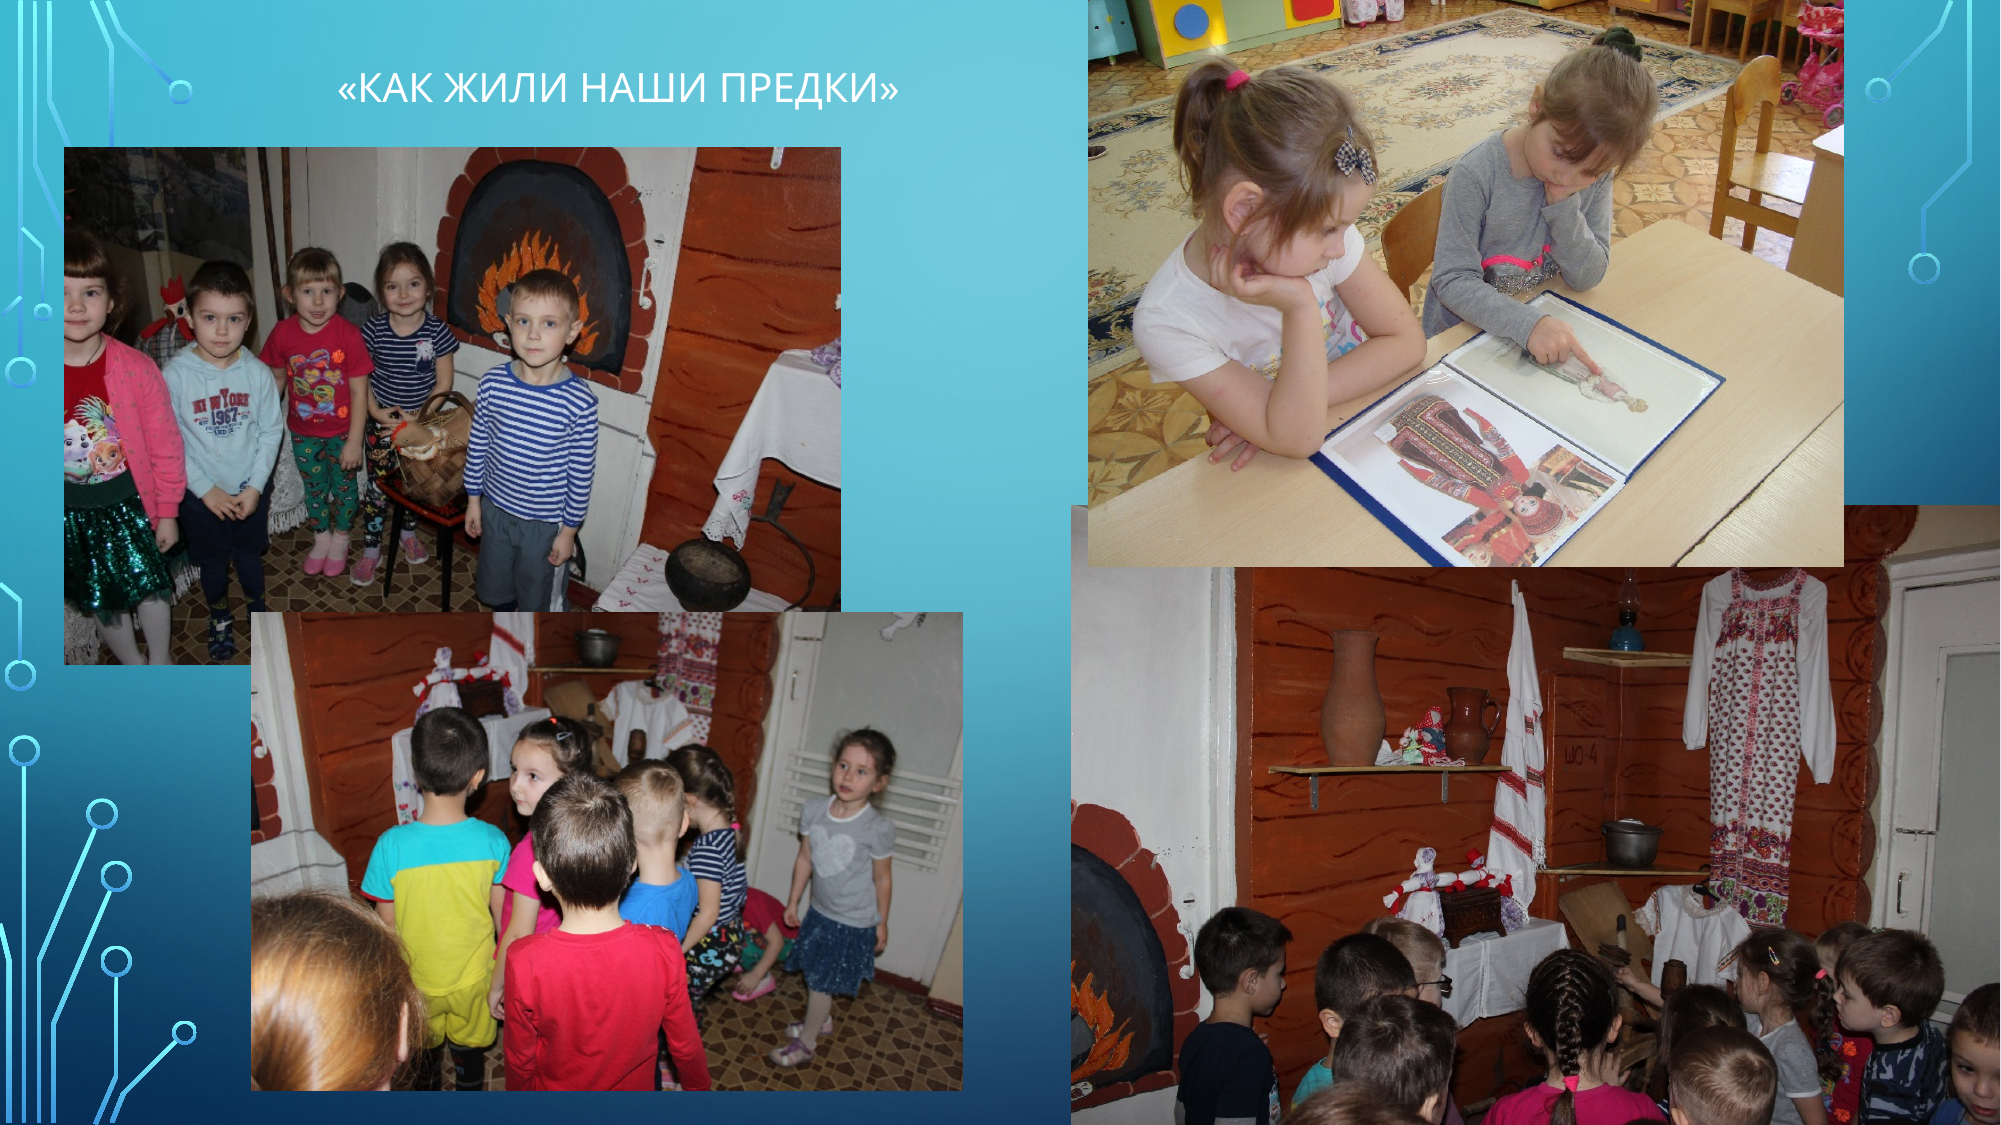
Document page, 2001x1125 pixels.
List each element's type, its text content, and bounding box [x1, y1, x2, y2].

title «Как жили наши предки» [137, 59, 1088, 120]
picture [250, 612, 963, 1091]
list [64, 146, 841, 665]
picture [1070, 0, 2000, 1125]
